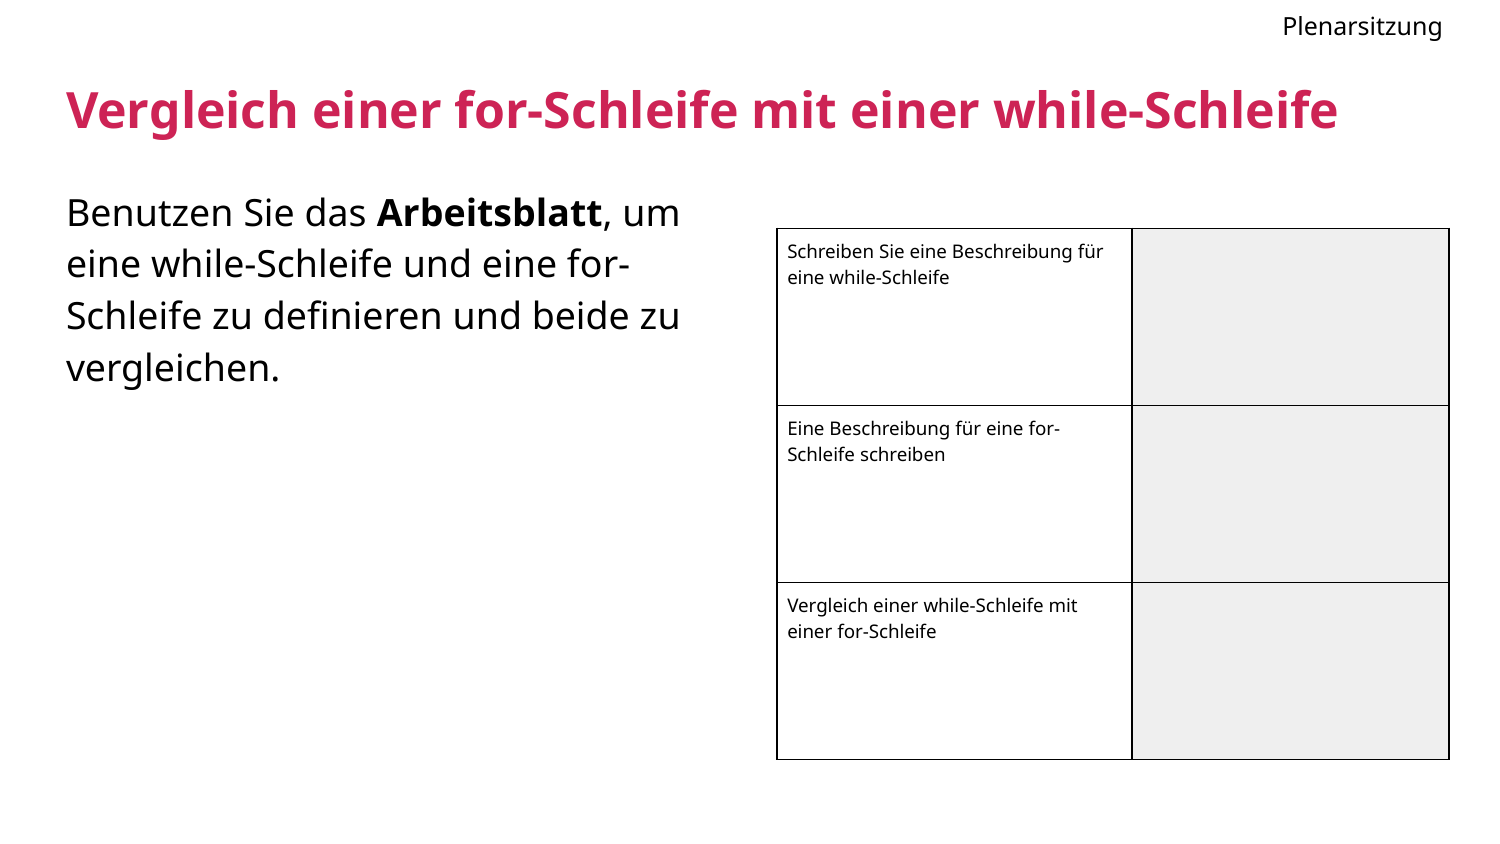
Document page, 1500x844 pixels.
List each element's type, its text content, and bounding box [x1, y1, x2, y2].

table_header [1133, 229, 1448, 405]
subtitle Plenarsitzung [1122, 0, 1444, 52]
table_cell Eine Beschreibung für eine for-Schleife schreiben [778, 406, 1131, 582]
table_header Schreiben Sie eine Beschreibung für eine while-Schleife [778, 229, 1131, 405]
table_cell [1133, 406, 1448, 582]
table_cell [1133, 583, 1448, 759]
title Vergleich einer for-Schleife mit einer while-Schleife [51, 51, 1449, 166]
table_cell Vergleich einer while-Schleife mit einer for-Schleife [778, 583, 1131, 759]
list Benutzen Sie das Arbeitsblatt, um eine while-Schleife und eine for-Schleife zu definieren und beide zu vergleichen. [51, 166, 723, 768]
